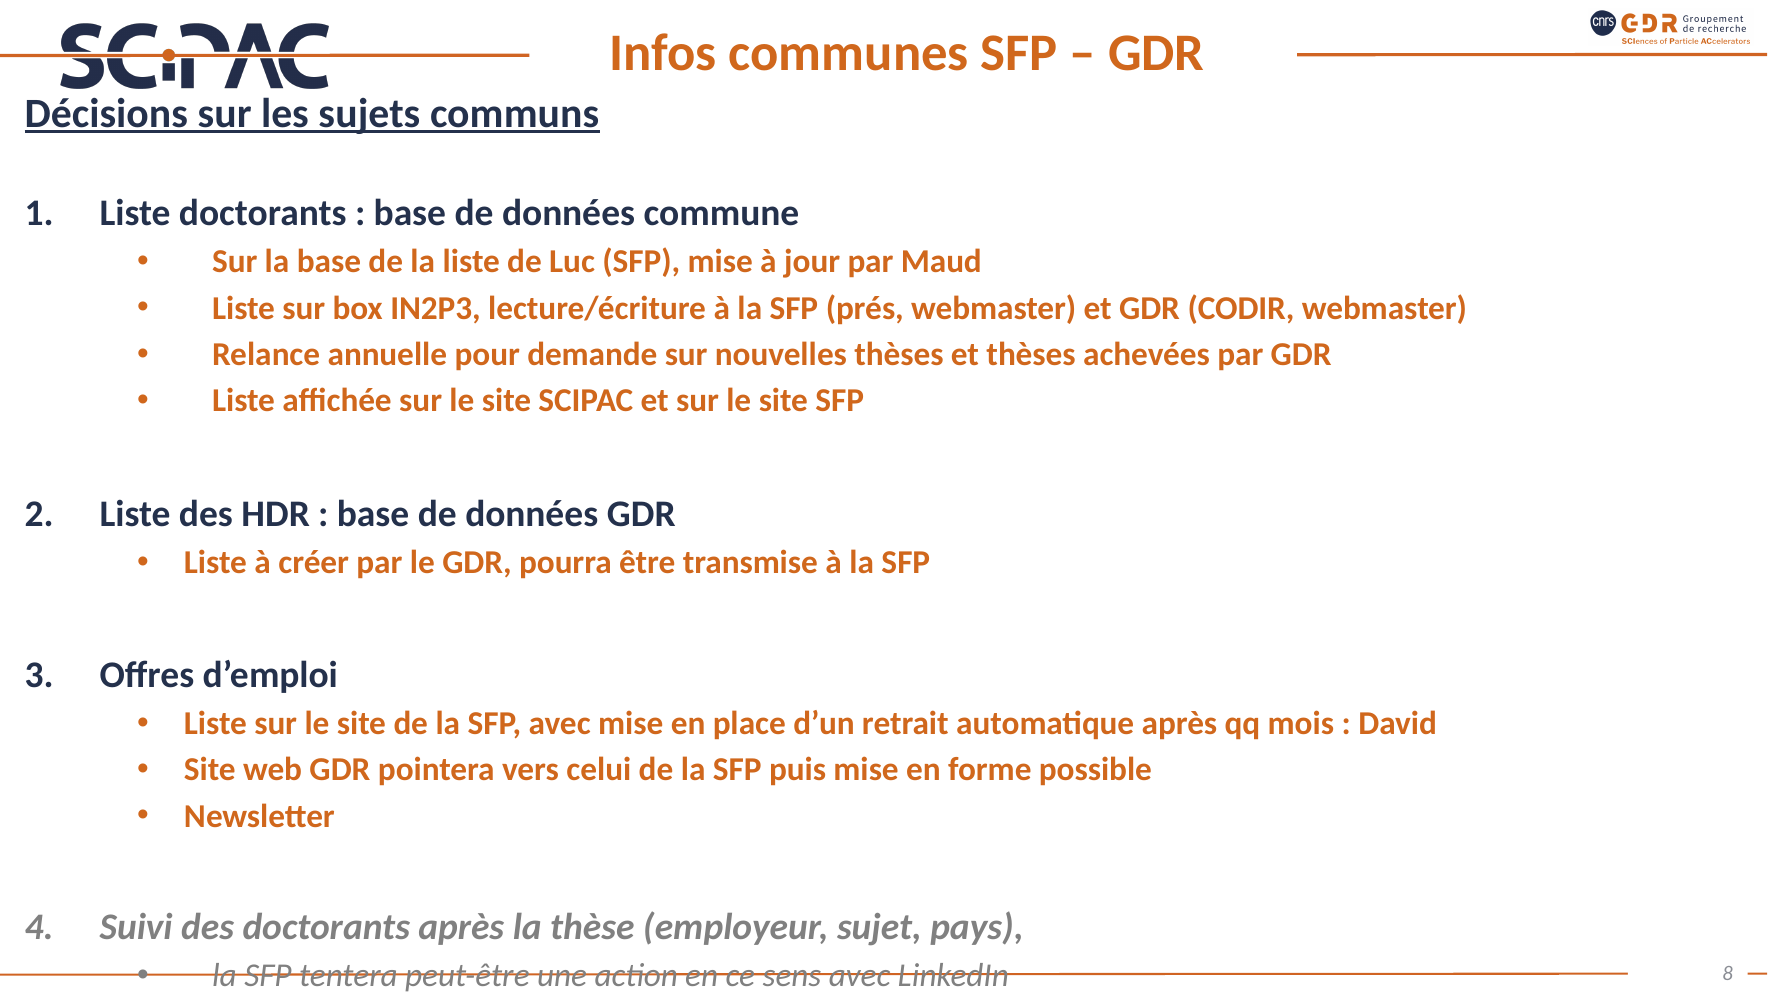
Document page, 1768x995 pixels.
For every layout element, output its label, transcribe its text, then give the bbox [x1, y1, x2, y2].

title Infos communes SFP – GDR [529, 0, 1297, 83]
picture [1588, 8, 1754, 46]
list Décisions sur les sujets communs Liste doctorants : base de données commune Sur la base de la liste de Luc (SFP), mise à jour par Maud Liste sur box IN2P3, lecture/écriture à la SFP (prés, webmaster) et GDR (CODIR, webmaster) Relance annuelle pour demande sur nouvelles thèses et thèses achevées par GDR Liste affichée sur le site SCIPAC et sur le site SFP Liste des HDR : base de données GDR Liste à créer par le GDR, pourra être transmise à la SFP Offres d’emploi Liste sur le site de la SFP, avec mise en place d’un retrait automatique après qq mois : David Site web GDR pointera vers celui de la SFP puis mise en forme possible Newsletter Suivi des doctorants après la thèse (employeur, sujet, pays), la SFP tentera peut-être une action en ce sens avec LinkedIn pas d’action envisagée de la part du GDR [9, 83, 1748, 915]
slide_number 8 [1627, 950, 1748, 994]
picture [56, 57, 333, 83]
picture [56, 19, 333, 53]
